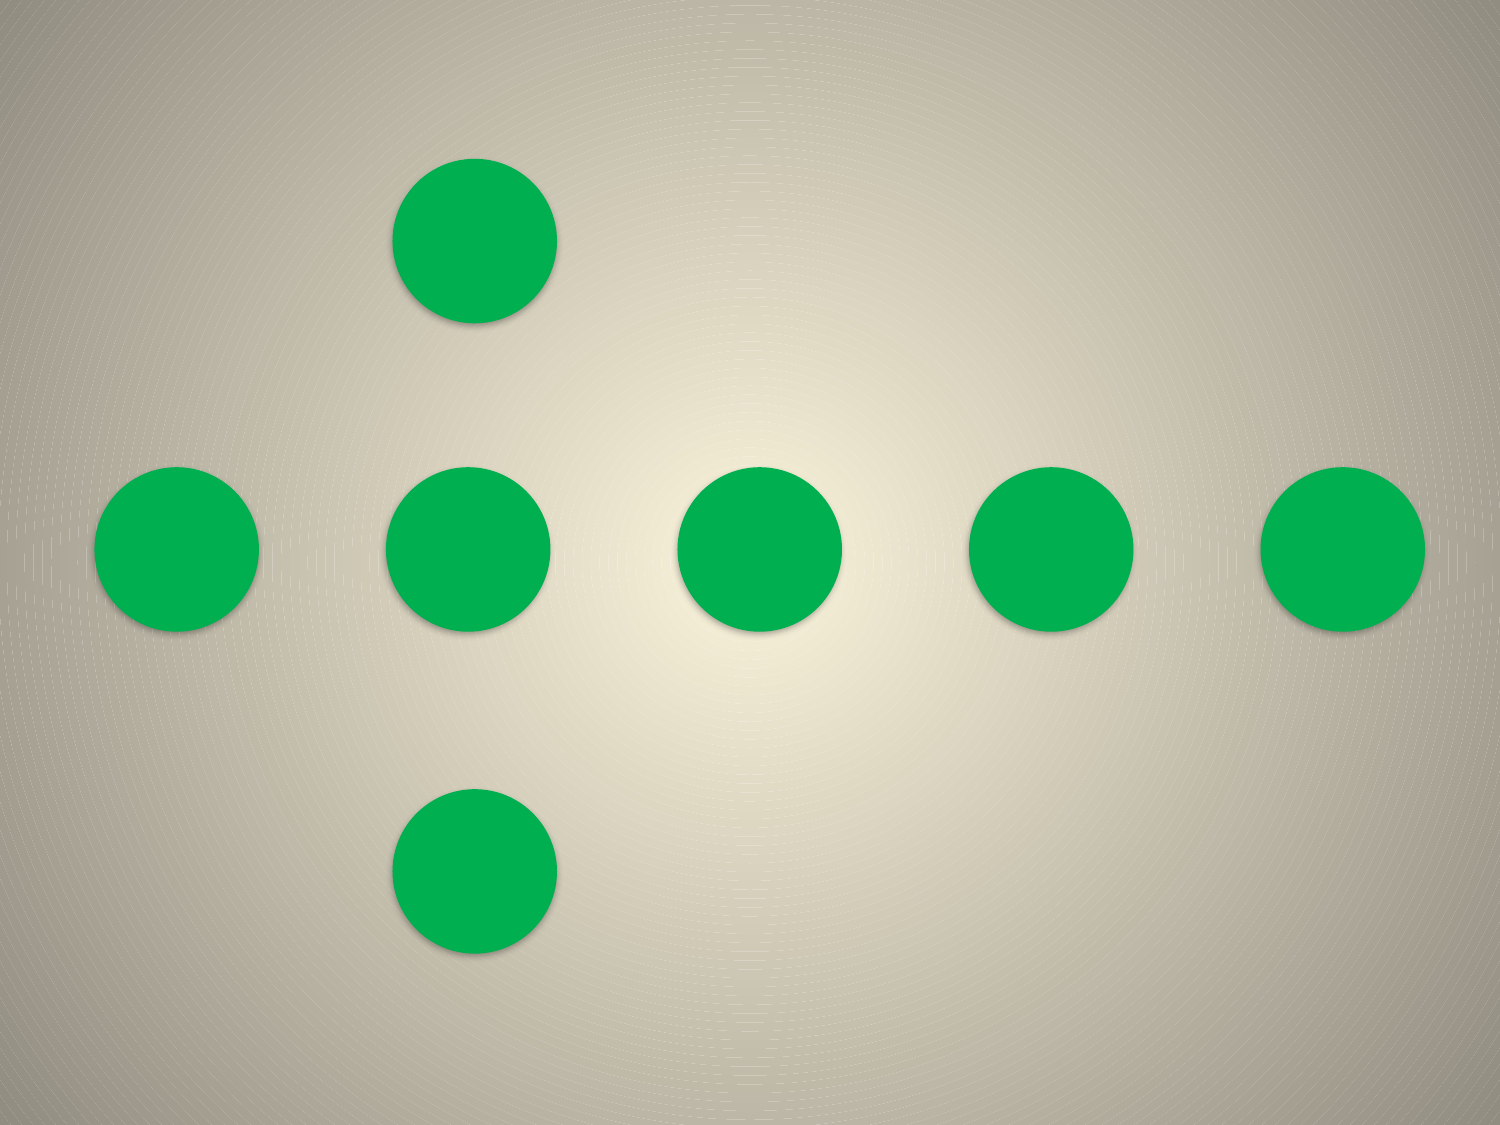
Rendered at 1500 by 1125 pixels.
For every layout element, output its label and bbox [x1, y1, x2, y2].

text_box [94, 158, 1426, 954]
